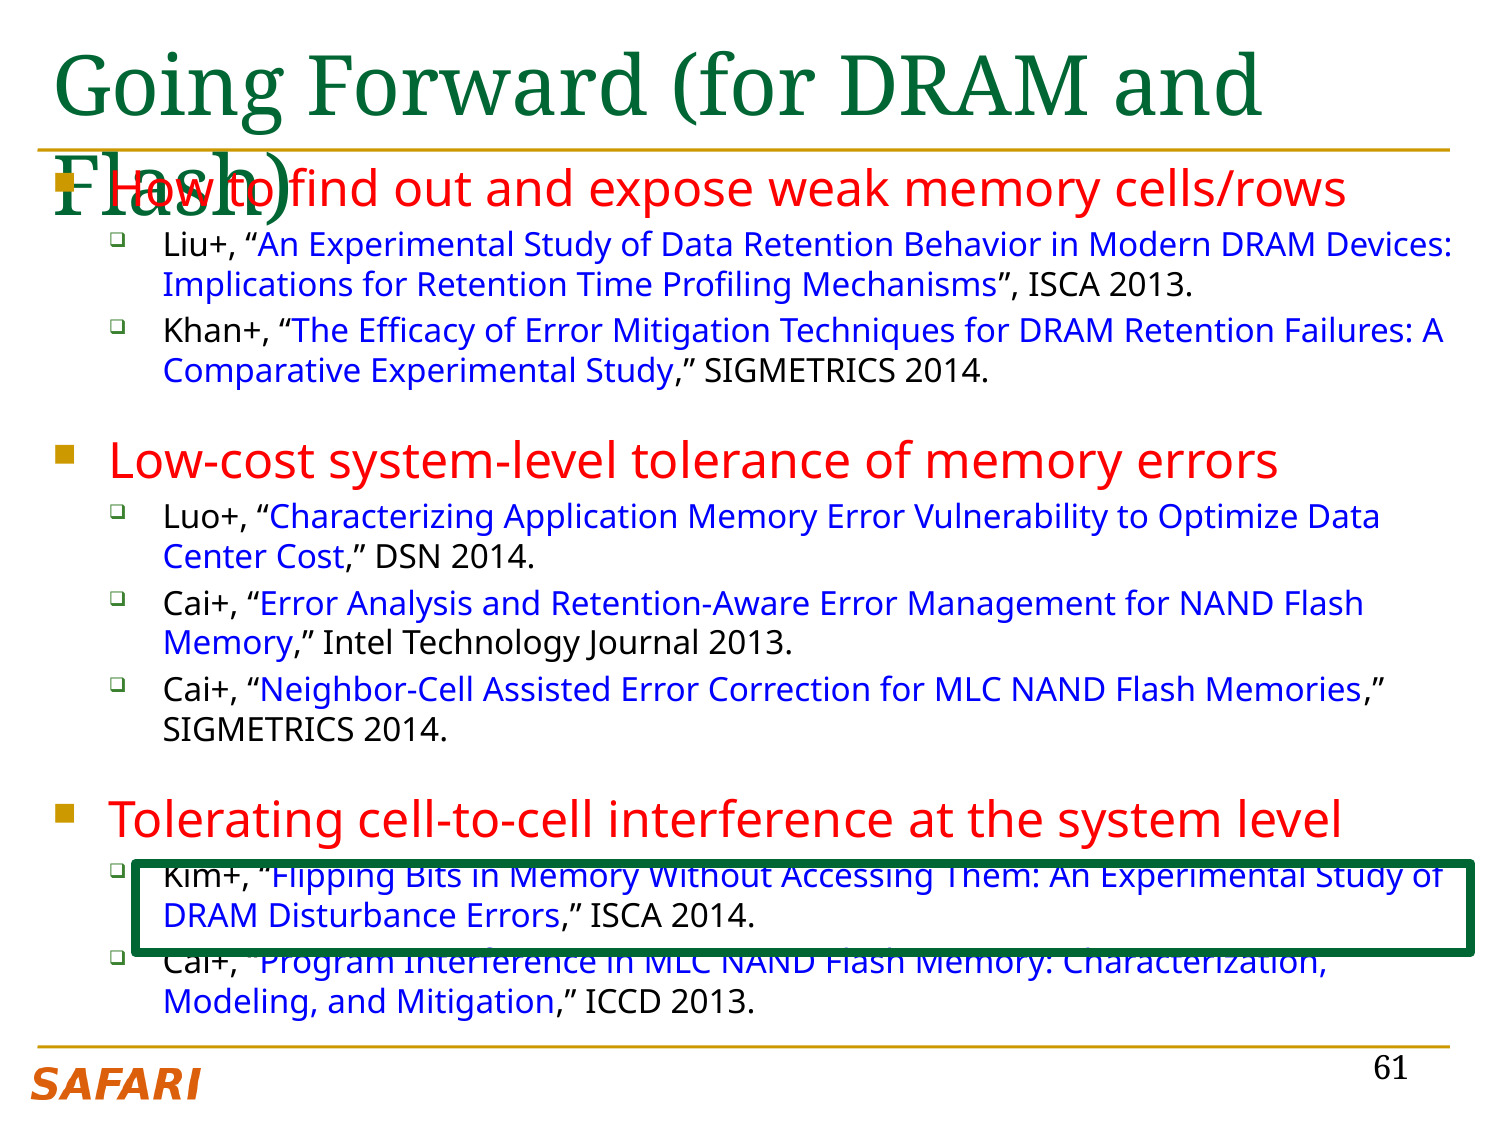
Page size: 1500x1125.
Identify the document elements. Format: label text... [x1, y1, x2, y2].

picture [29, 1058, 207, 1110]
slide_number 61 [1074, 1023, 1426, 1100]
list How to find out and expose weak memory cells/rows Liu+, “An Experimental Study of Data Retention Behavior in Modern DRAM Devices: Implications for Retention Time Profiling Mechanisms”, ISCA 2013. Khan+, “The Efficacy of Error Mitigation Techniques for DRAM Retention Failures: A Comparative Experimental Study,” SIGMETRICS 2014. Low-cost system-level tolerance of memory errors Luo+, “Characterizing Application Memory Error Vulnerability to Optimize Data Center Cost,” DSN 2014. Cai+, “Error Analysis and Retention-Aware Error Management for NAND Flash Memory,” Intel Technology Journal 2013. Cai+, “Neighbor-Cell Assisted Error Correction for MLC NAND Flash Memories,” SIGMETRICS 2014. Tolerating cell-to-cell interference at the system level Kim+, “Flipping Bits in Memory Without Accessing Them: An Experimental Study of DRAM Disturbance Errors,” ISCA 2014. Cai+, “Program Interference in MLC NAND Flash Memory: Characterization, Modeling, and Mitigation,” ICCD 2013. [37, 148, 1483, 1014]
text_box [133, 862, 1473, 954]
title Going Forward (for DRAM and Flash) [37, 24, 1450, 148]
